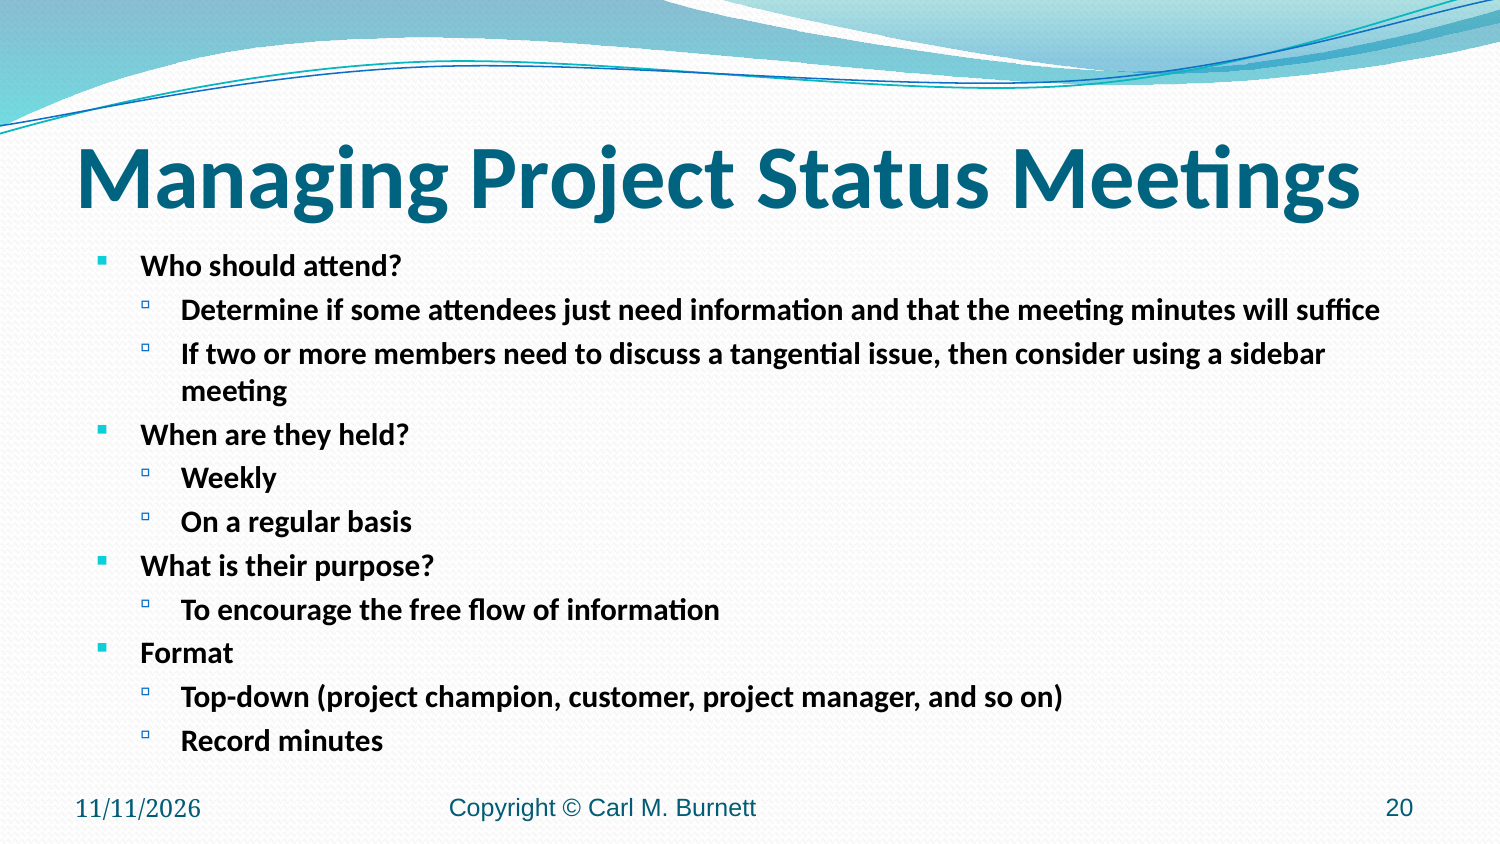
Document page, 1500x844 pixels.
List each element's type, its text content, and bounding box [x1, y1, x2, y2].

title Managing Project Status Meetings [75, 86, 1425, 228]
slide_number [75, 782, 425, 827]
slide_number 20 [1299, 782, 1425, 827]
footer Copyright © Carl M. Burnett [437, 782, 988, 827]
list Who should attend? Determine if some attendees just need information and that the meeting minutes will suffice If two or more members need to discuss a tangential issue, then consider using a sidebar meeting When are they held? Weekly On a regular basis What is their purpose? To encourage the free flow of information Format Top-down (project champion, customer, project manager, and so on) Record minutes [75, 238, 1425, 779]
